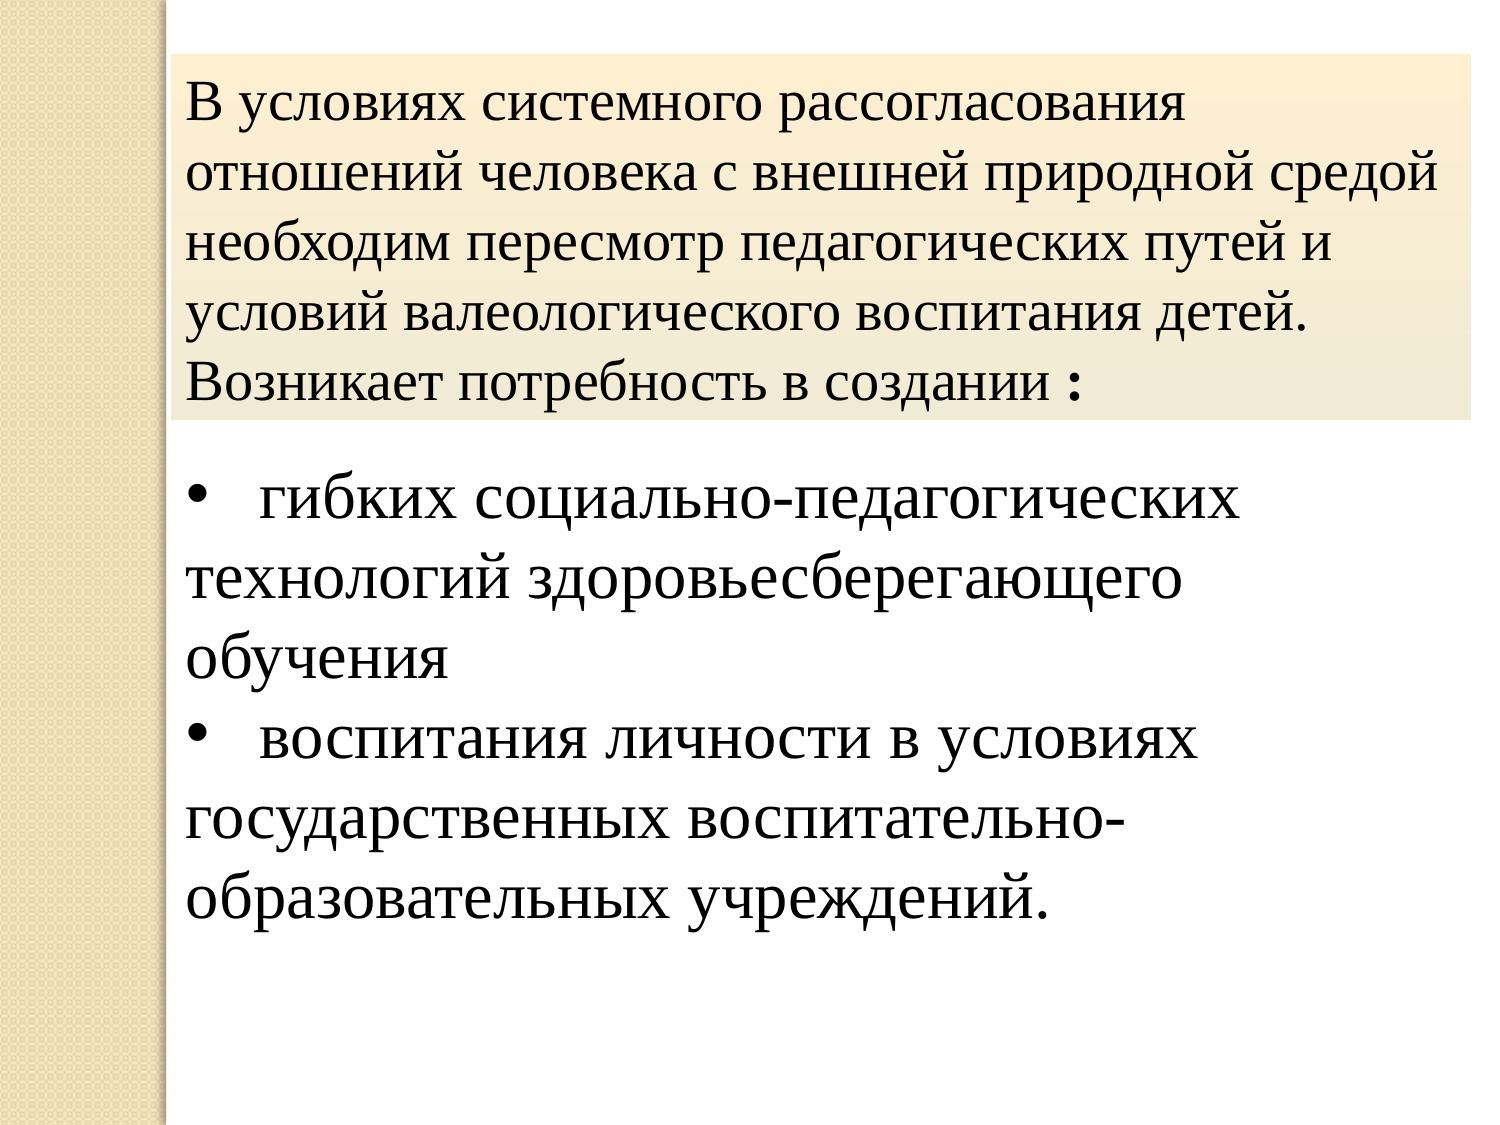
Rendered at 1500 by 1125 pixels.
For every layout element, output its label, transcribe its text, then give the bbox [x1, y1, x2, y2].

text_box гибких социально-педагогических технологий здоровьесберегающего обучения воспитания личности в условиях государственных воспитательно-образовательных учреждений. [171, 444, 1365, 939]
text_box В условиях системного рассогласования отношений человека с внешней природной средой необходим пересмотр педагогических путей и условий валеологического воспитания детей. Возникает потребность в создании : [171, 54, 1471, 420]
